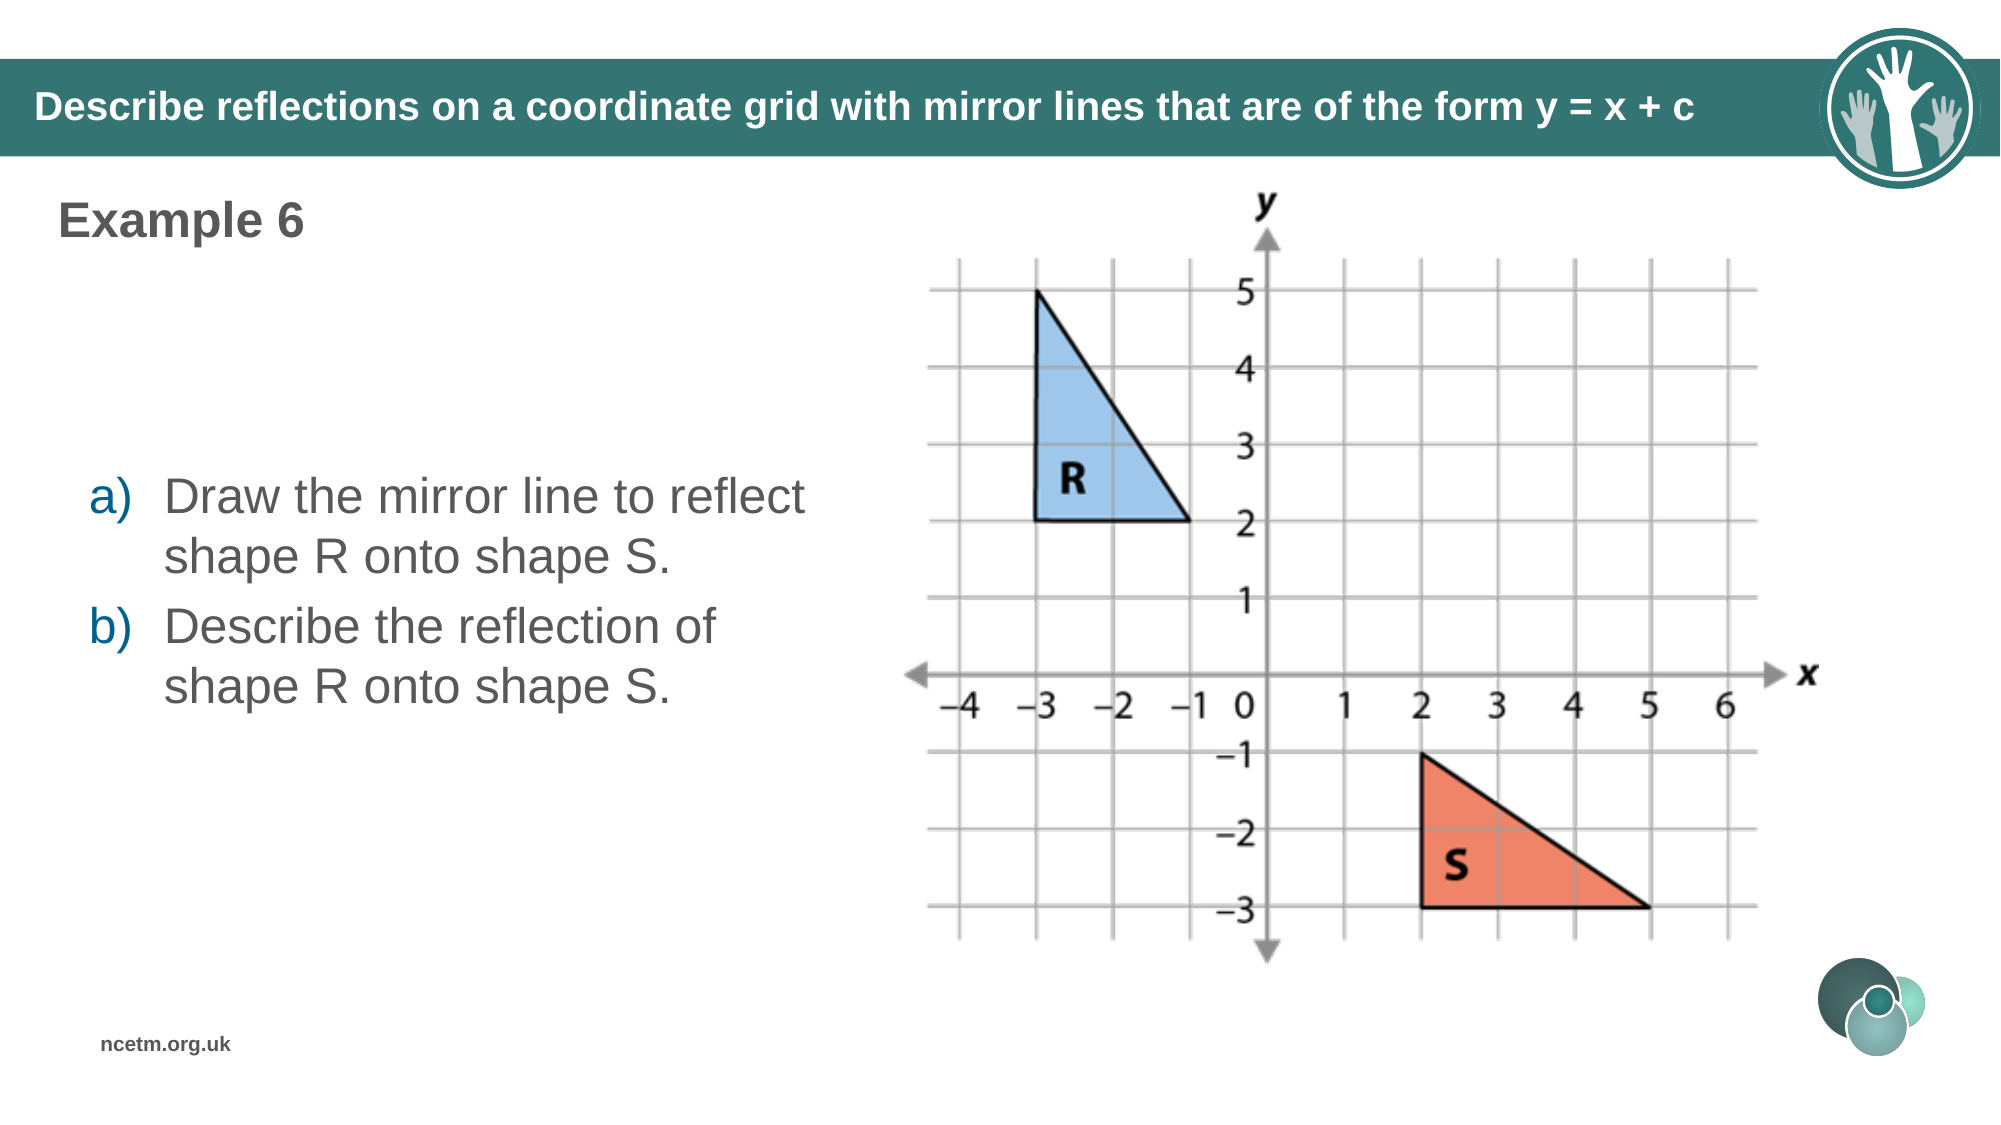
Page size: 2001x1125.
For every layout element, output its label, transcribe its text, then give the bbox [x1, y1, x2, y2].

picture [893, 26, 1982, 1056]
text_box Example 6 [43, 179, 893, 255]
text_box Draw the mirror line to reflect shape R onto shape S. Describe the reflection of shape R onto shape S. [73, 456, 854, 721]
title Describe reflections on a coordinate grid with mirror lines that are of the form y = x + c [19, 72, 1757, 143]
